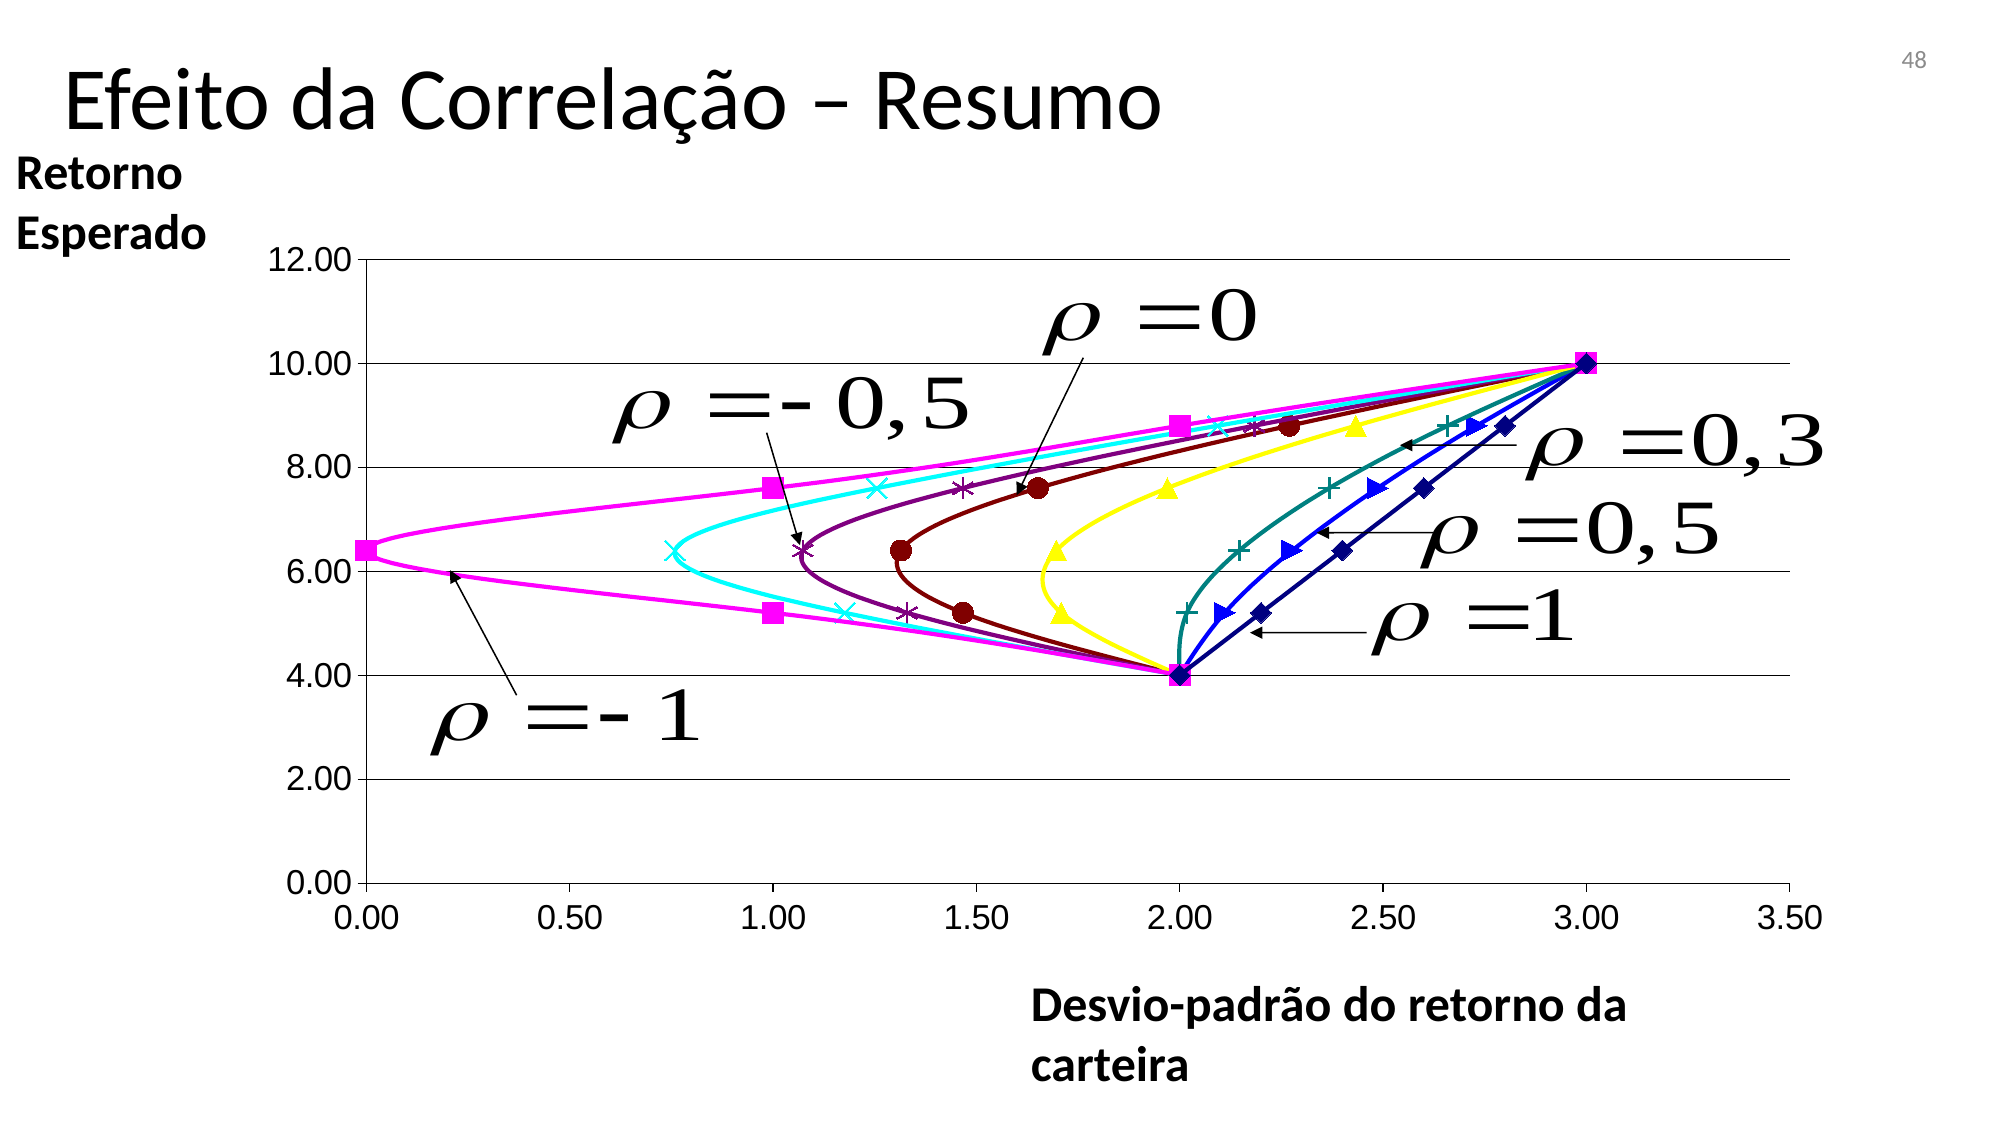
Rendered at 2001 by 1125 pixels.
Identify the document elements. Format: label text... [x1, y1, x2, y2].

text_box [590, 357, 984, 461]
slide_number 48 [1492, 28, 1943, 89]
text_box Retorno Esperado [1, 132, 223, 268]
text_box Desvio-padrão do retorno da carteira [1016, 1014, 1655, 1100]
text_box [1349, 569, 1590, 673]
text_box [1398, 482, 1741, 586]
chart [166, 194, 1884, 1003]
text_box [1021, 269, 1278, 373]
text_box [408, 669, 717, 773]
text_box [1503, 394, 1838, 498]
text_box Efeito da Correlação – Resumo [39, 0, 1940, 161]
